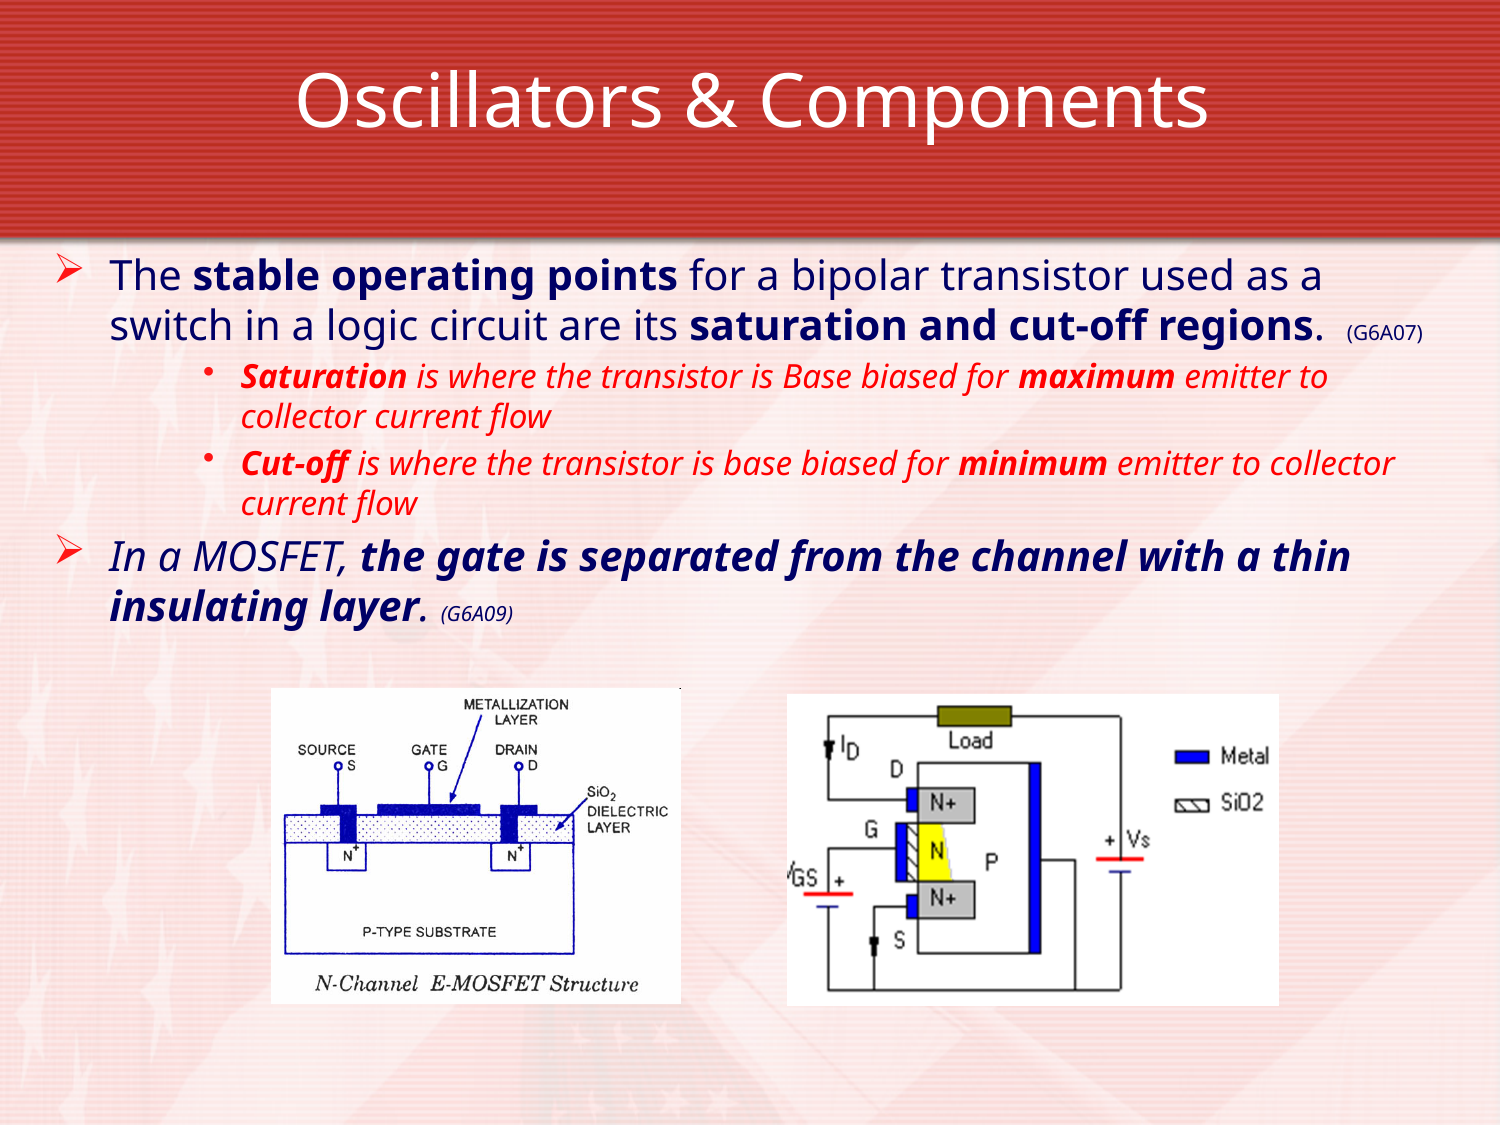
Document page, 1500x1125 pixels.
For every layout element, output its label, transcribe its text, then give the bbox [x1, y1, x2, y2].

title Oscillators & Components [44, 52, 1462, 151]
picture [0, 0, 1500, 1125]
list The stable operating points for a bipolar transistor used as a switch in a logic circuit are its saturation and cut-off regions. (G6A07) Saturation is where the transistor is Base biased for maximum emitter to collector current flow Cut-off is where the transistor is base biased for minimum emitter to collector current flow In a MOSFET, the gate is separated from the channel with a thin insulating layer. (G6A09) [38, 241, 1456, 1056]
